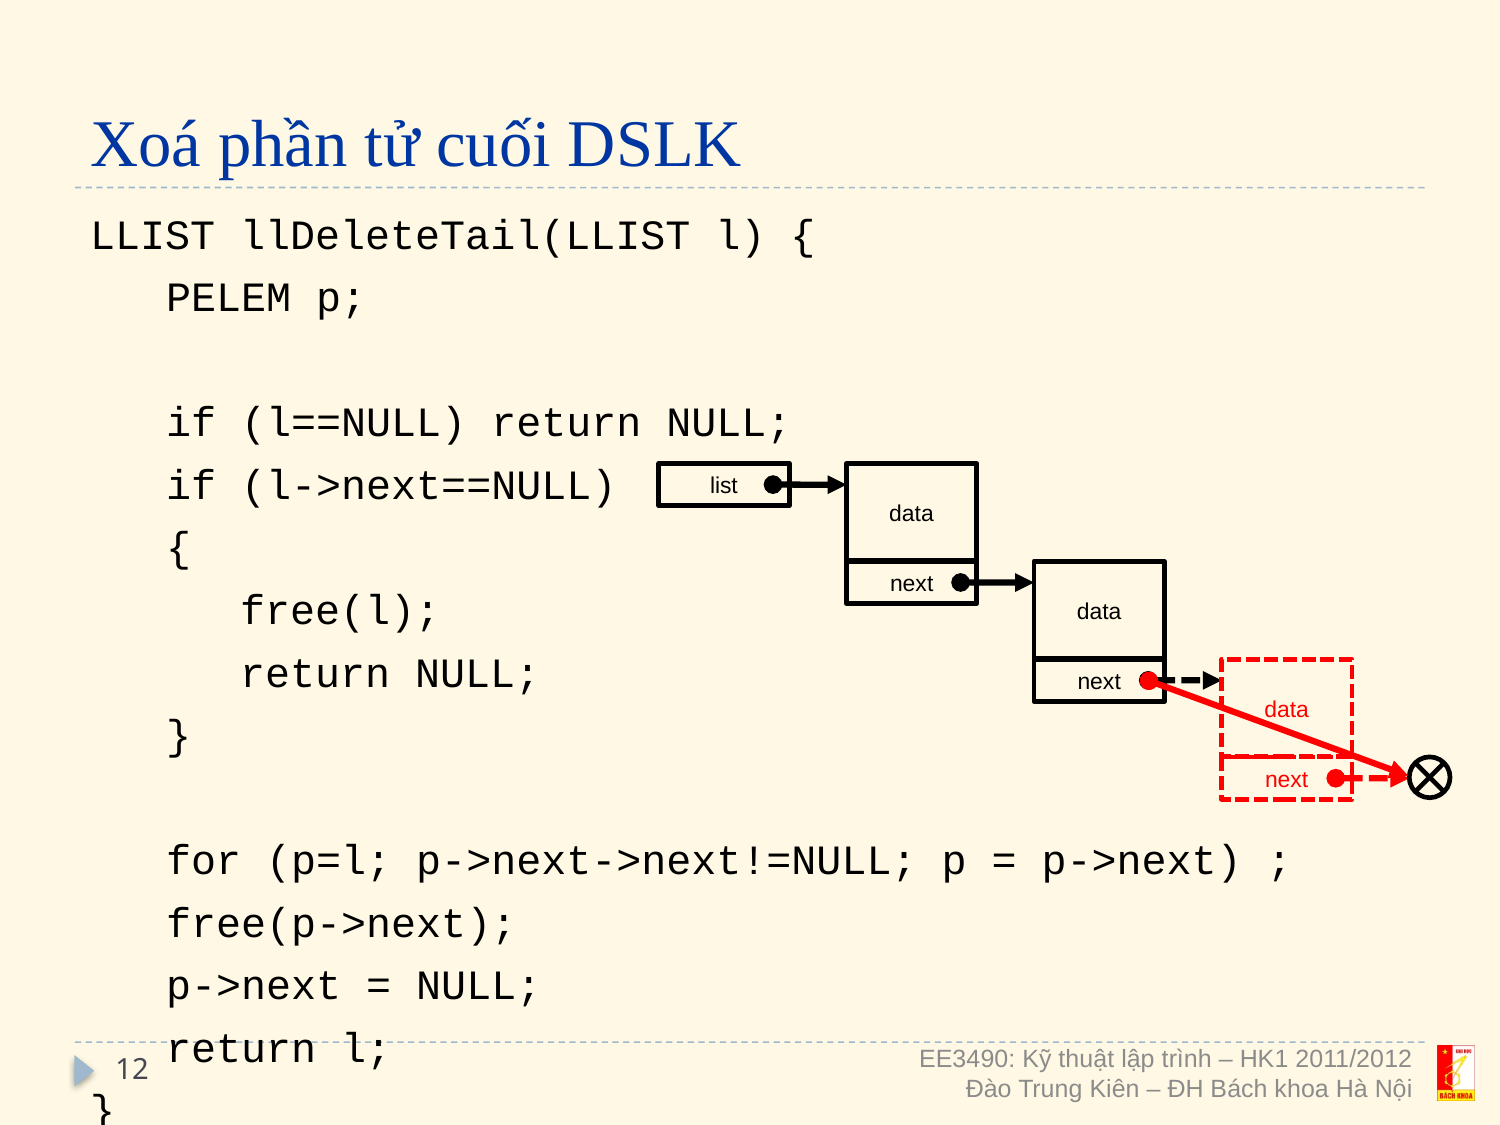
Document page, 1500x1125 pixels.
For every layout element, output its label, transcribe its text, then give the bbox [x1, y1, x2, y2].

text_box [658, 463, 1451, 801]
picture [1437, 1045, 1475, 1101]
footer EE3490: Kỹ thuật lập trình – HK1 2011/2012 Đào Trung Kiên – ĐH Bách khoa Hà Nội [512, 1042, 1429, 1103]
list LLIST llDeleteTail(LLIST l) { PELEM p; if (l==NULL) return NULL; if (l->next==NULL) { free(l); return NULL; } for (p=l; p->next->next!=NULL; p = p->next) ; free(p->next); p->next = NULL; return l; } [74, 199, 1426, 1011]
slide_number 12 [100, 1042, 426, 1103]
title Xoá phần tử cuối DSLK [74, 24, 1426, 188]
